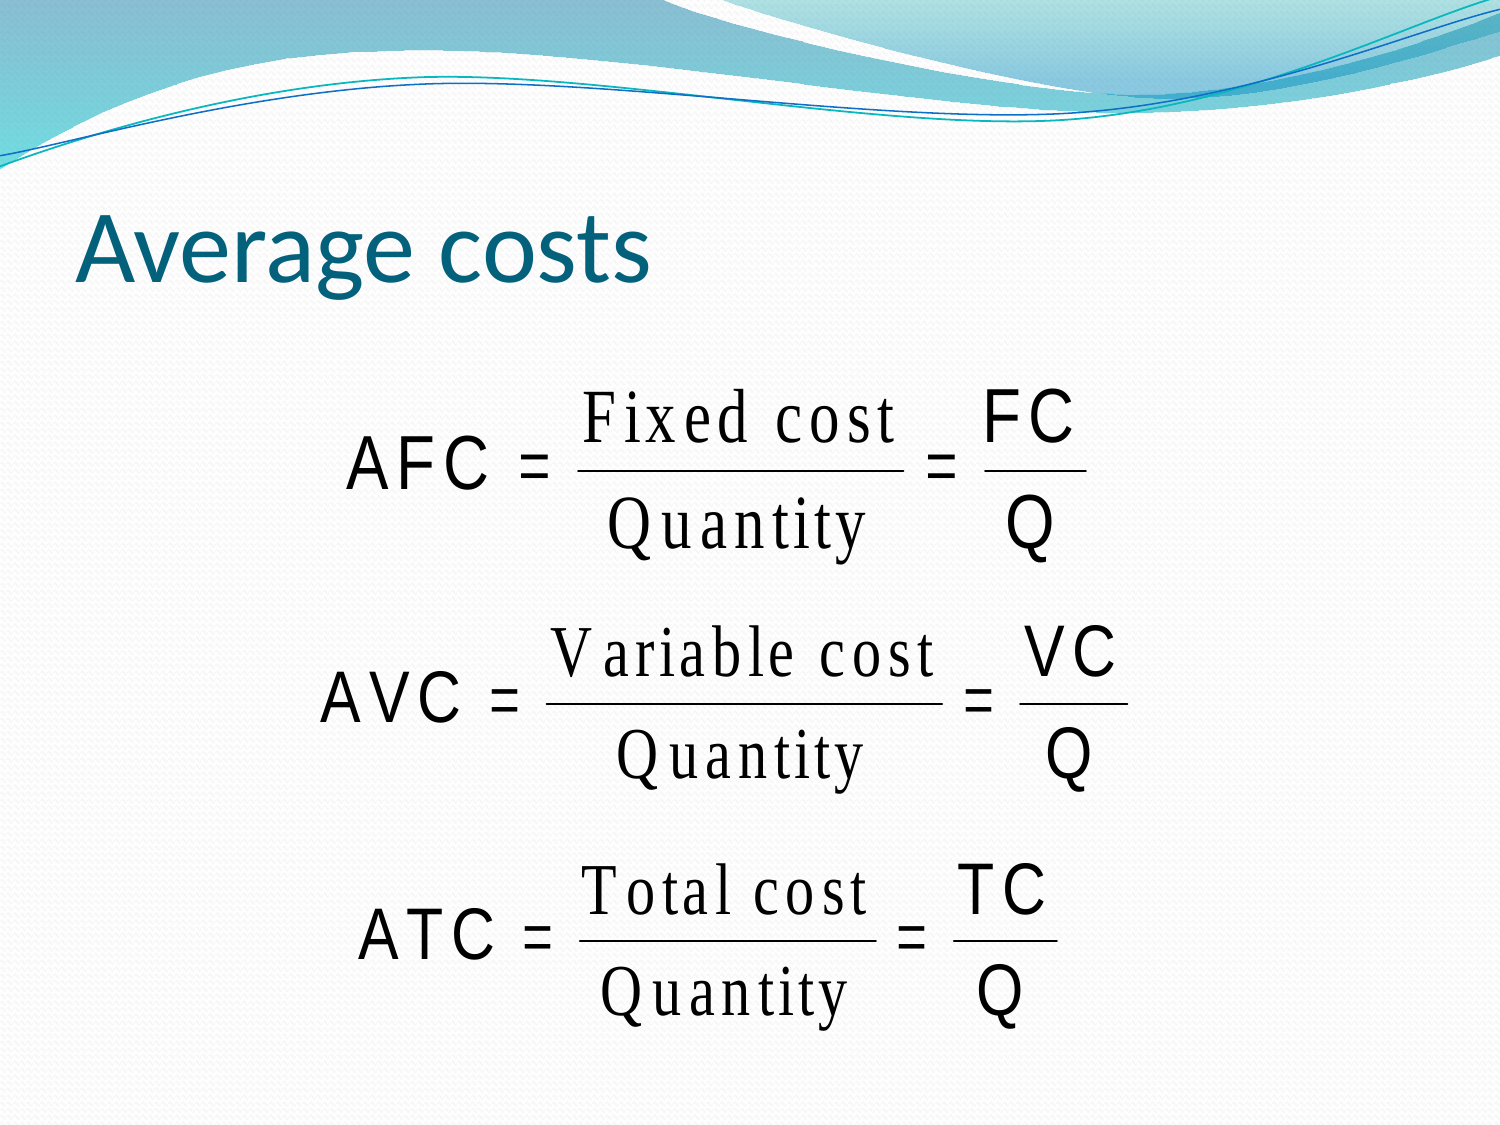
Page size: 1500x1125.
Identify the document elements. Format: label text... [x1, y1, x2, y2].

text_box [312, 612, 1138, 804]
title Average costs [75, 115, 1425, 303]
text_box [349, 849, 1066, 1041]
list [337, 374, 1096, 576]
